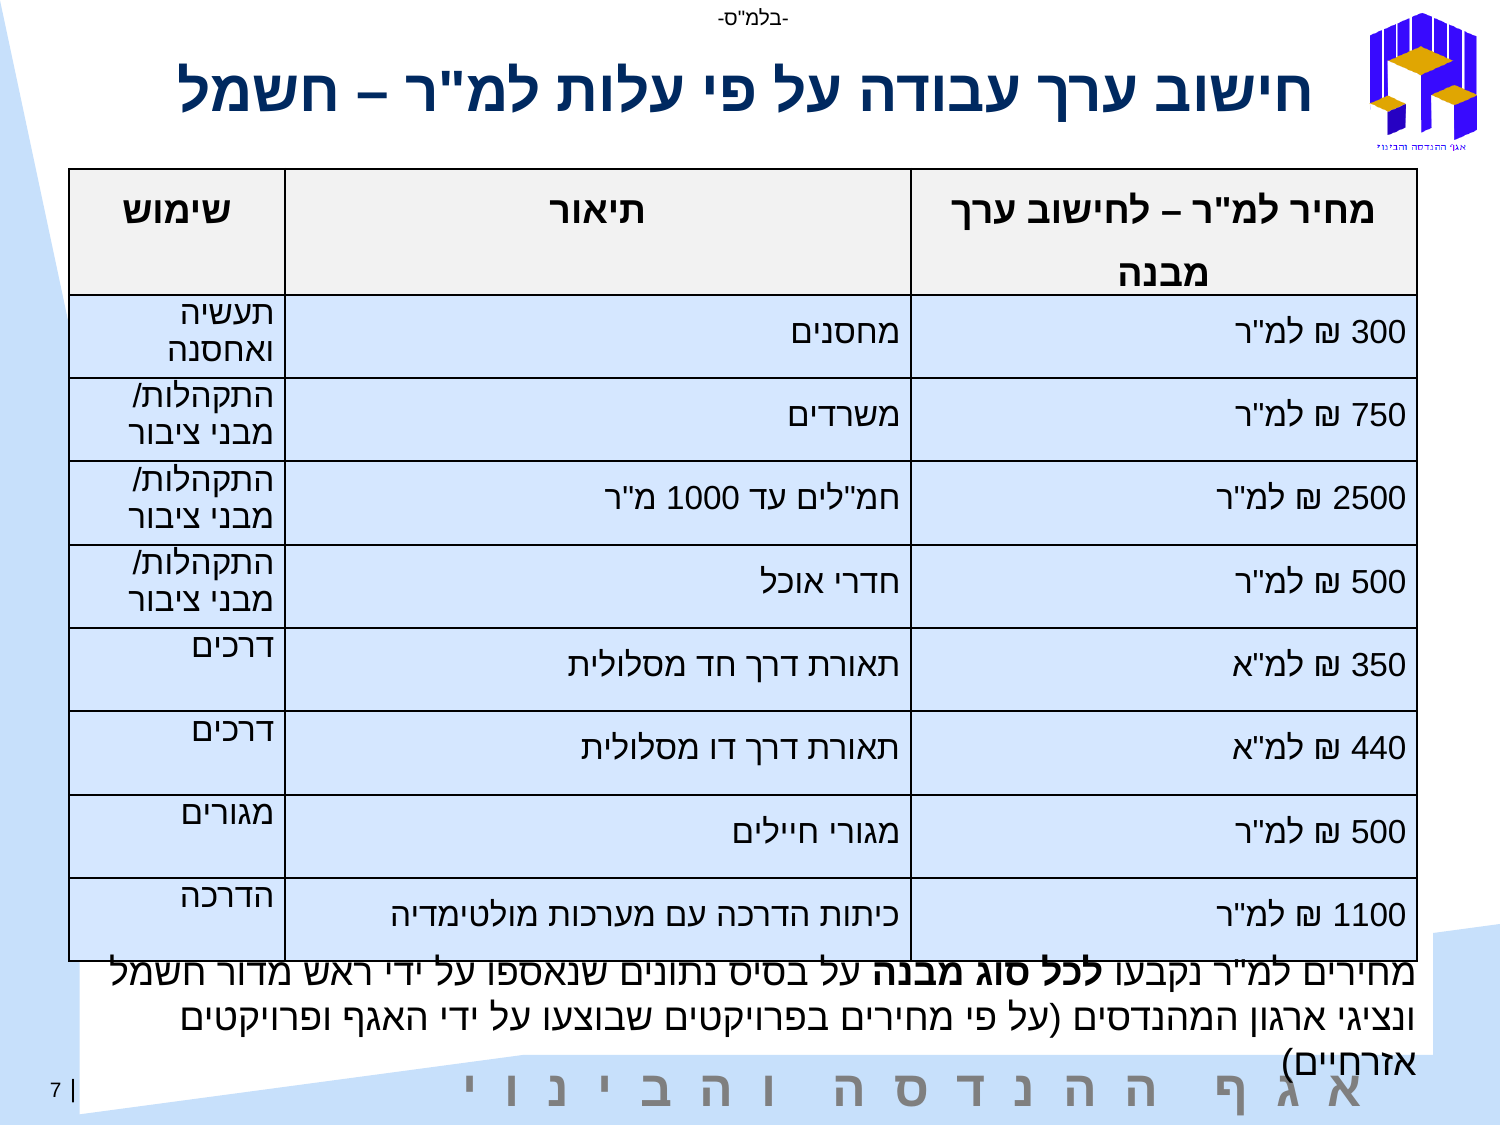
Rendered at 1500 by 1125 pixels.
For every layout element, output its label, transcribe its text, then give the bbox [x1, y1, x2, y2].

table_cell התקהלות/מבני ציבור [70, 546, 284, 627]
table_cell 440 ₪ למ"א [912, 712, 1416, 794]
table_header מחיר למ"ר – לחישוב ערך מבנה [912, 170, 1416, 294]
picture [1348, 0, 1500, 161]
table_cell דרכים [70, 712, 284, 794]
table_cell מגורי חיילים [286, 796, 910, 877]
table_header שימוש [70, 170, 284, 294]
table_cell 1100 ₪ למ"ר [912, 879, 1416, 940]
table_cell כיתות הדרכה עם מערכות מולטימדיה [286, 879, 910, 940]
table_cell 750 ₪ למ"ר [912, 379, 1416, 460]
table_header תיאור [286, 170, 910, 294]
table_cell התקהלות/מבני ציבור [70, 462, 284, 544]
table_cell חדרי אוכל [286, 546, 910, 627]
table_cell משרדים [286, 379, 910, 460]
table_cell מחסנים [286, 296, 910, 377]
slide_number 7 [28, 1077, 62, 1103]
table_cell חמ"לים עד 1000 מ"ר [286, 462, 910, 544]
table_cell 300 ₪ למ"ר [912, 296, 1416, 377]
table_cell תאורת דרך דו מסלולית [286, 712, 910, 794]
text_box מחירים למ"ר נקבעו לכל סוג מבנה על בסיס נתונים שנאספו על ידי ראש מדור חשמל ונציגי ארגון המהנדסים (על פי מחירים בפרויקטים שבוצעו על ידי האגף ופרויקטים אזרחיים) [61, 940, 1432, 1091]
table_cell 500 ₪ למ"ר [912, 546, 1416, 627]
text_box חישוב ערך עבודה על פי עלות למ"ר – חשמל [155, 45, 1337, 131]
table_cell דרכים [70, 629, 284, 710]
table_cell תאורת דרך חד מסלולית [286, 629, 910, 710]
table_cell 2500 ₪ למ"ר [912, 462, 1416, 544]
table_cell 500 ₪ למ"ר [912, 796, 1416, 877]
table_cell התקהלות/מבני ציבור [70, 379, 284, 460]
table_cell 350 ₪ למ"א [912, 629, 1416, 710]
table_cell תעשיה ואחסנה [70, 296, 284, 377]
table_cell מגורים [70, 796, 284, 877]
table_cell הדרכה [70, 879, 284, 940]
